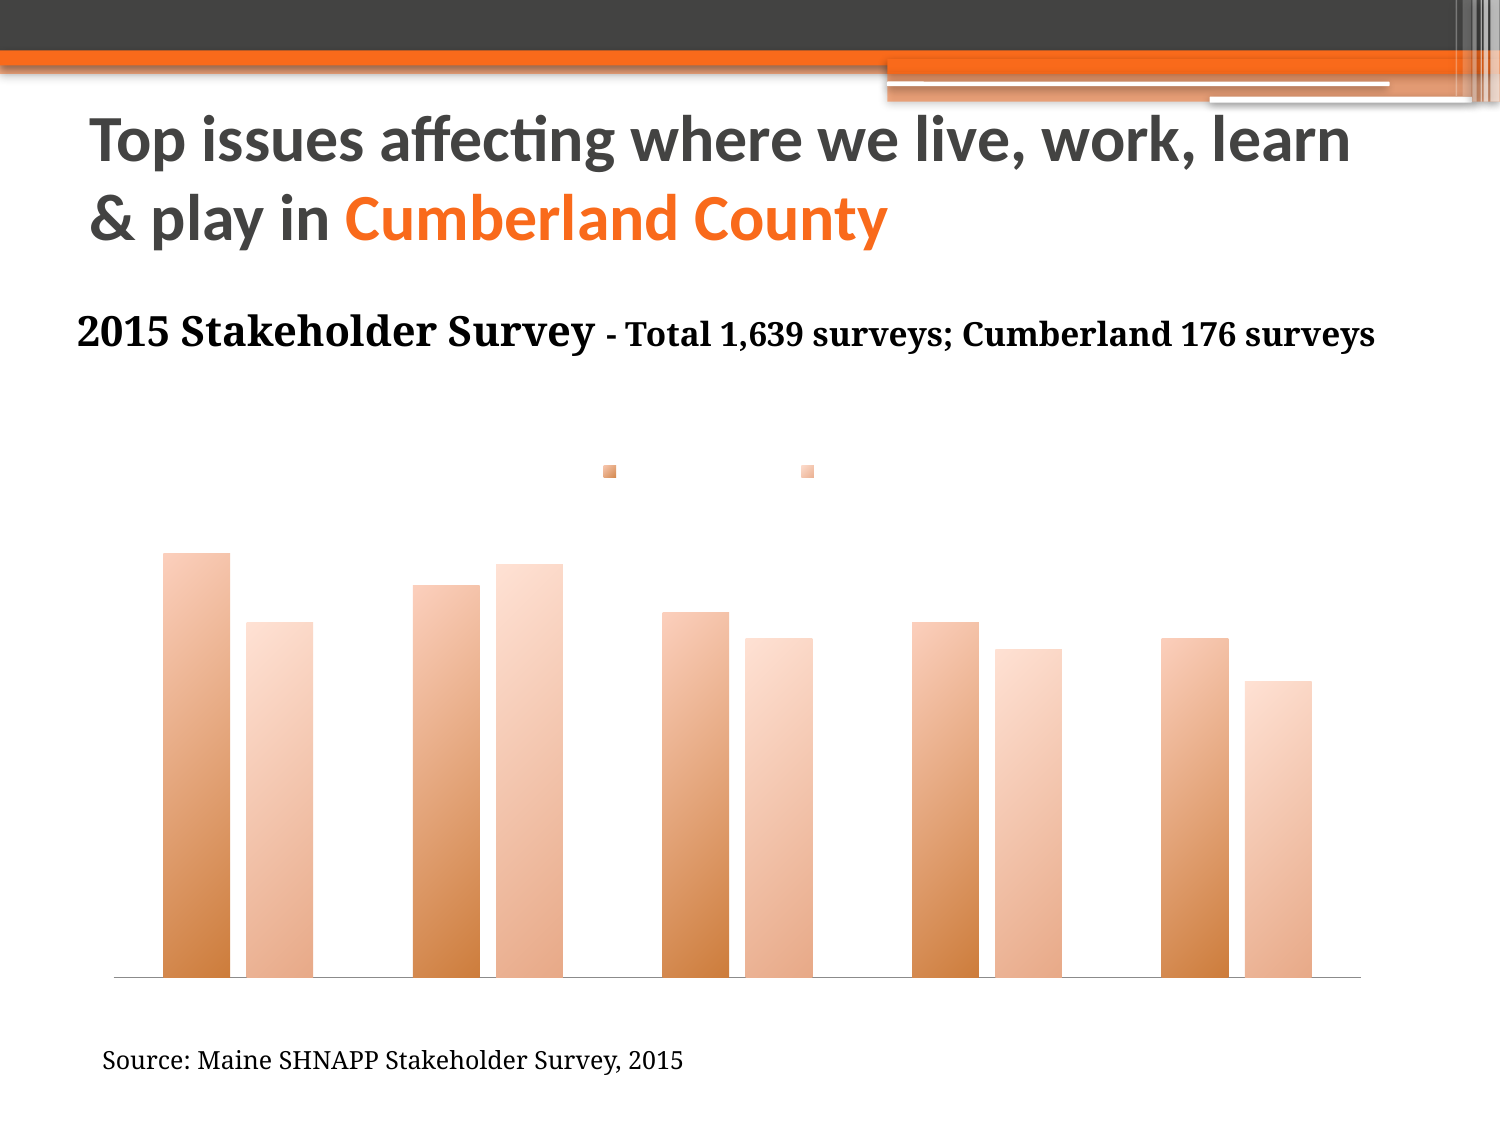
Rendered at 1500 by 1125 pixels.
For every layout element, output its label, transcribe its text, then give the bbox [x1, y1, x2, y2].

title Top issues affecting where we live, work, learn & play in Cumberland County [75, 87, 1425, 263]
chart [87, 362, 1388, 1038]
text_box Source: Maine SHNAPP Stakeholder Survey, 2015 [87, 1047, 863, 1125]
text_box 2015 Stakeholder Survey - Total 1,639 surveys; Cumberland 176 surveys [62, 297, 1475, 363]
